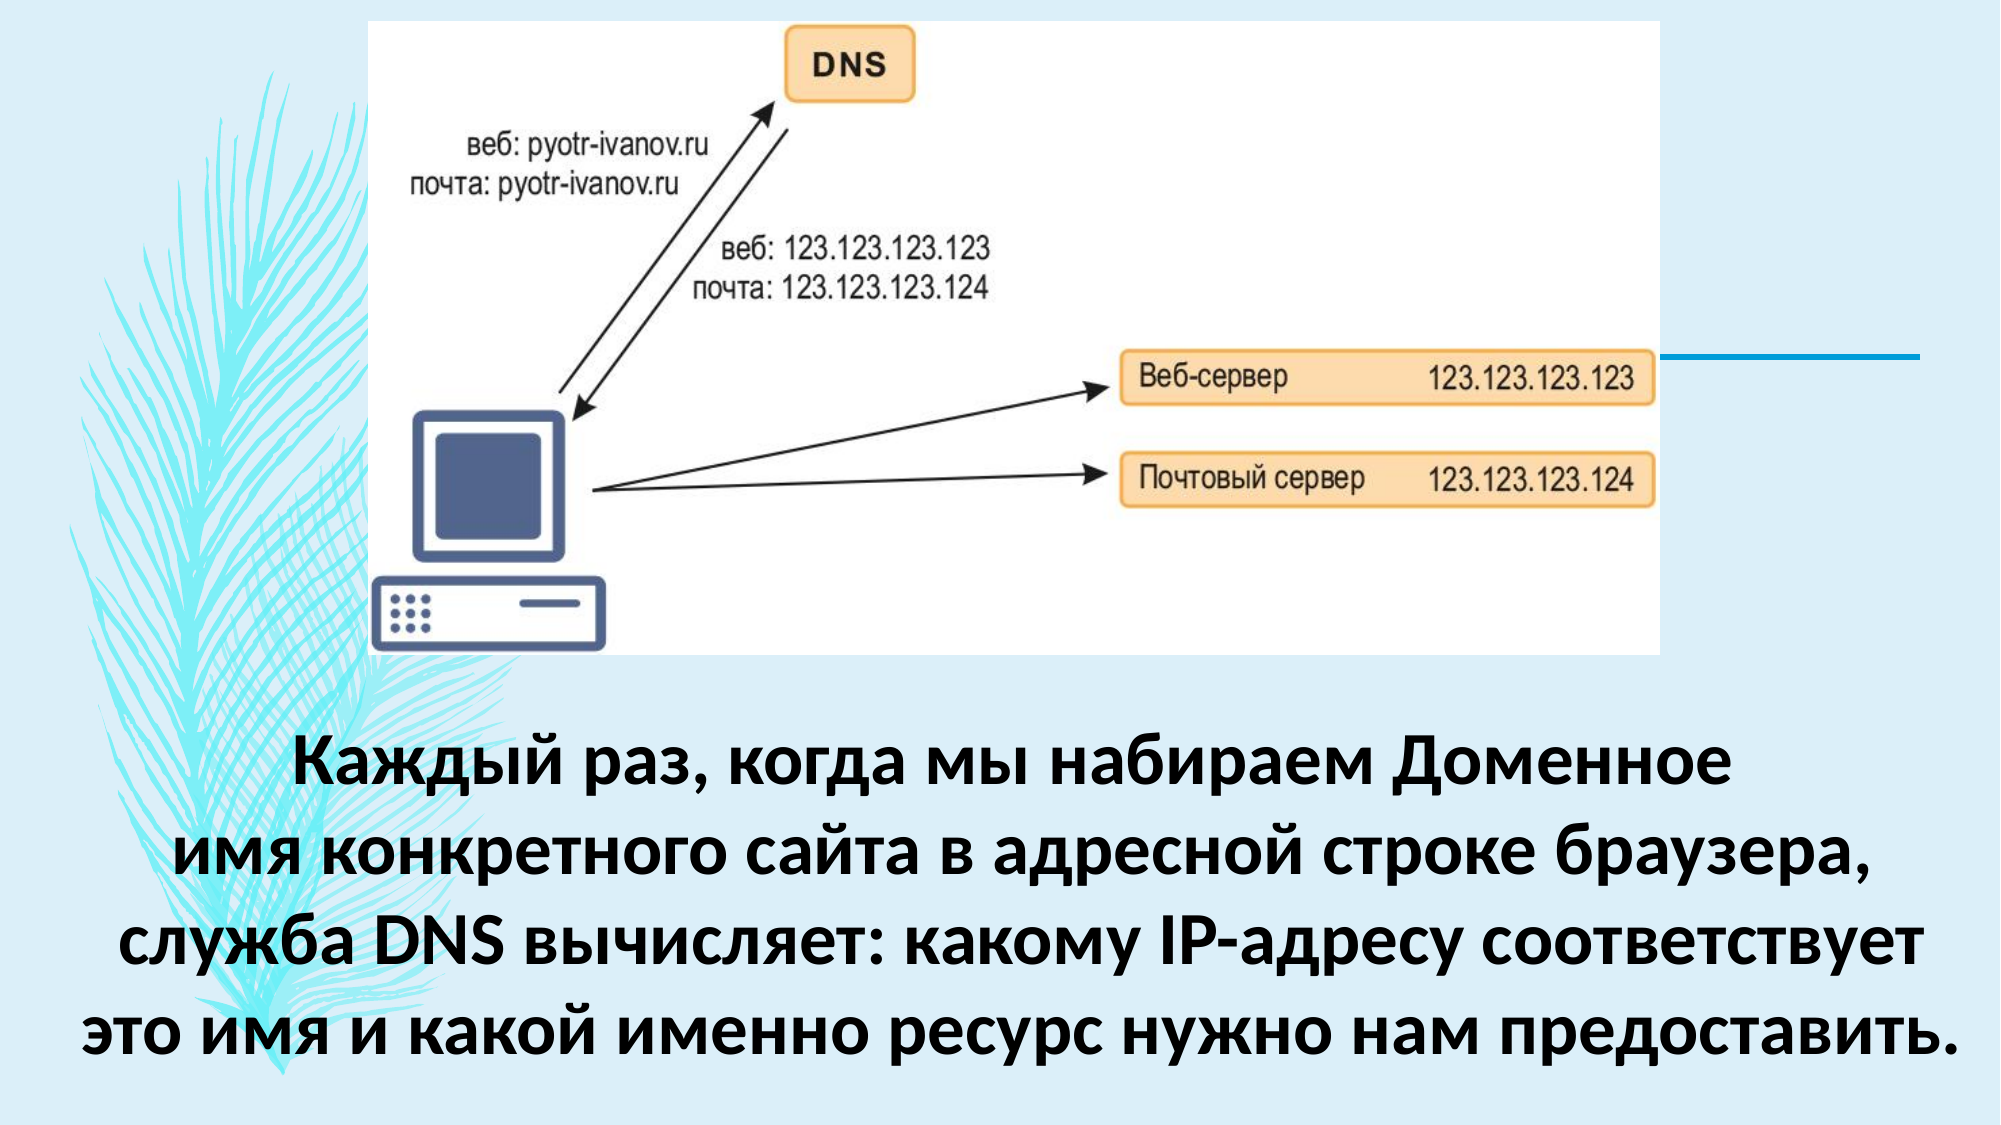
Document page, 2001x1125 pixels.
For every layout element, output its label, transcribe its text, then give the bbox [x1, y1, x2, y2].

text_box Каждый раз, когда мы набираем Доменное имя конкретного сайта в адресной строке браузера, служба DNS вычисляет: какому IP-адресу соответствует это имя и какой именно ресурс нужно нам предоставить. [49, 702, 1979, 1125]
picture [368, 21, 1660, 655]
